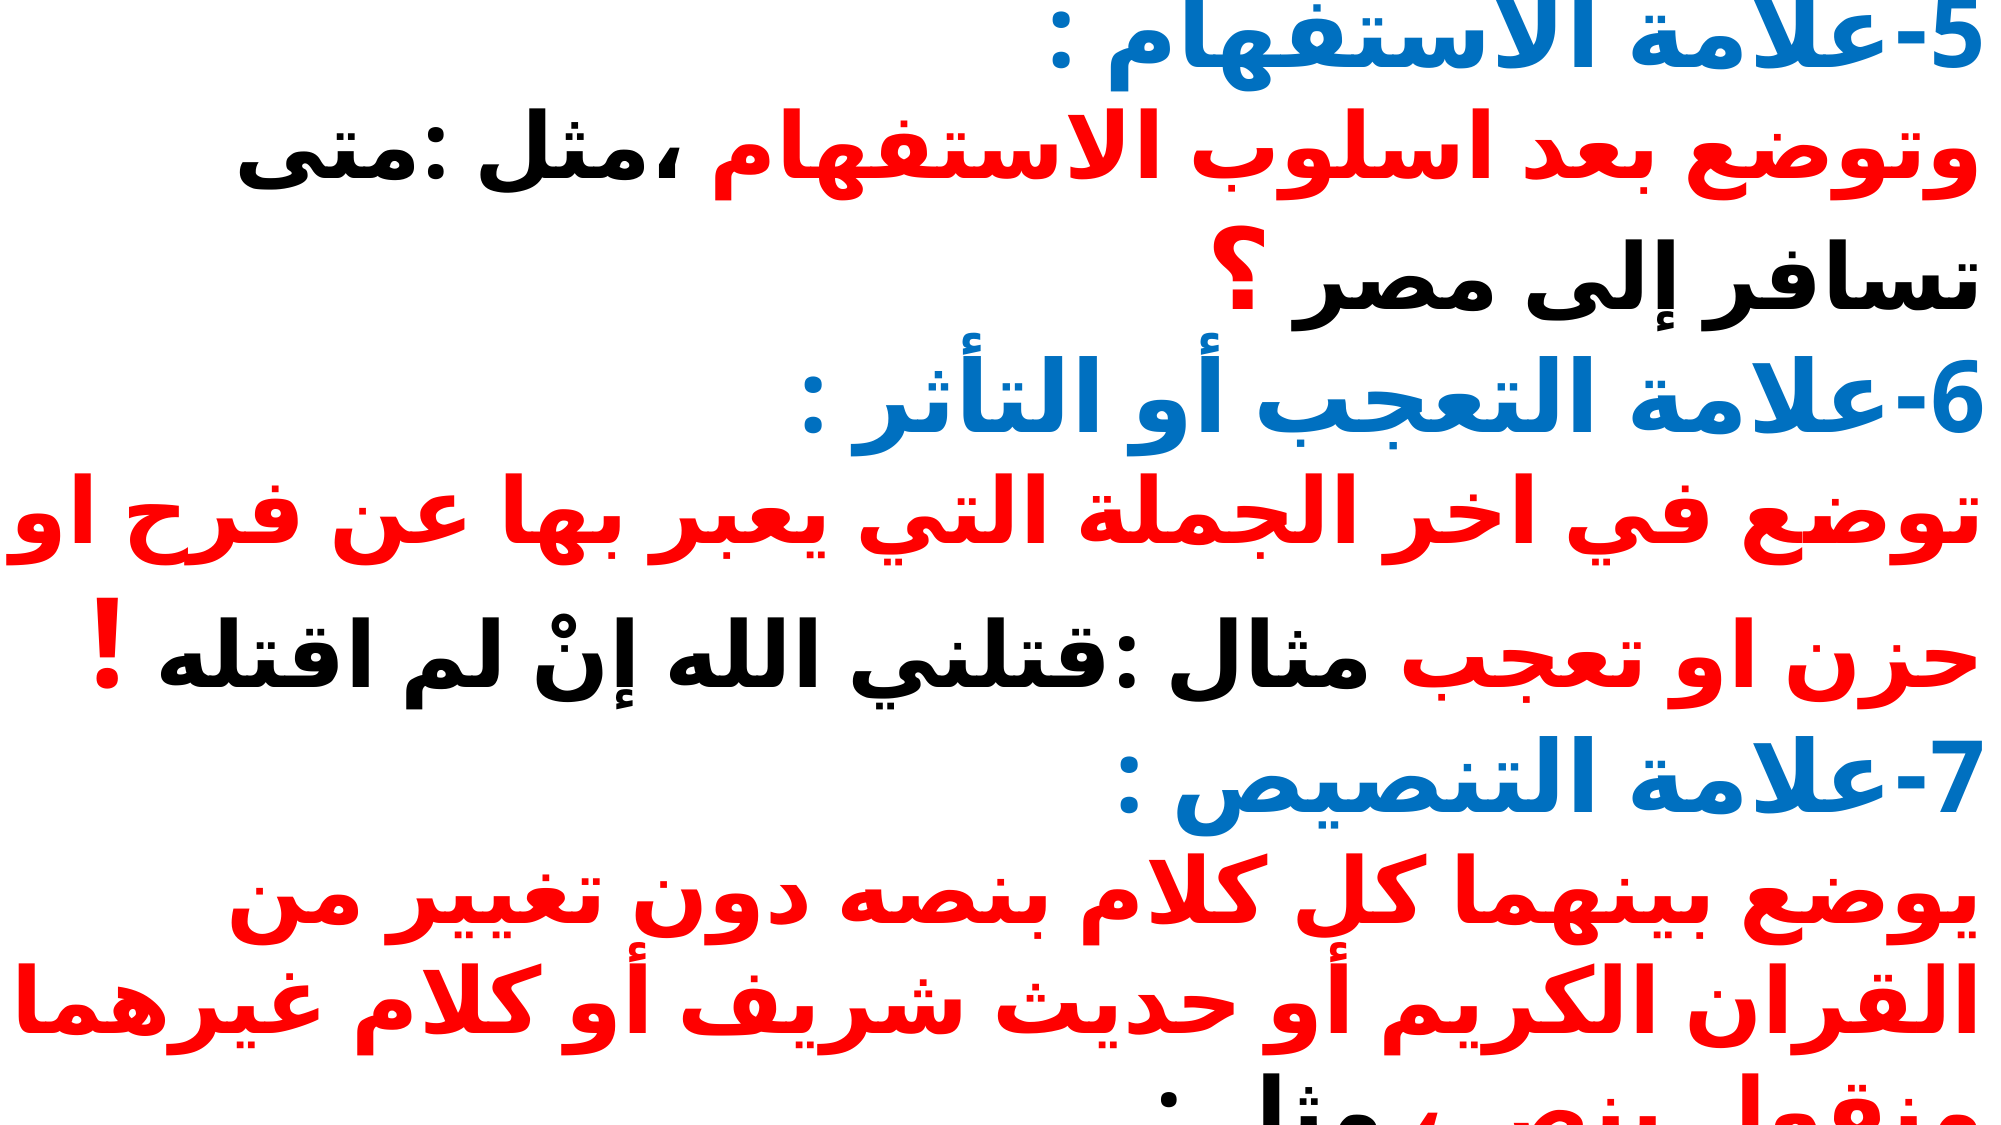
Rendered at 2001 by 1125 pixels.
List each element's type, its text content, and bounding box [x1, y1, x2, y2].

text_box 5- علامة الاستفهام : وتوضع بعد اسلوب الاستفهام ،مثل :متى تسافر إلى مصر ؟ 6- علامة التعجب أو التأثر : توضع في اخر الجملة التي يعبر بها عن فرح او حزن او تعجب مثال :قتلني الله إنْ لم اقتله ! 7- علامة التنصيص : يوضع بينهما كل كلام بنصه دون تغيير من القران الكريم أو حديث شريف أو كلام غيرهما منقول بنص ، مثل : قوله تعالى : ((ولكم في القصاص حياة )) [0, 0, 2000, 1125]
